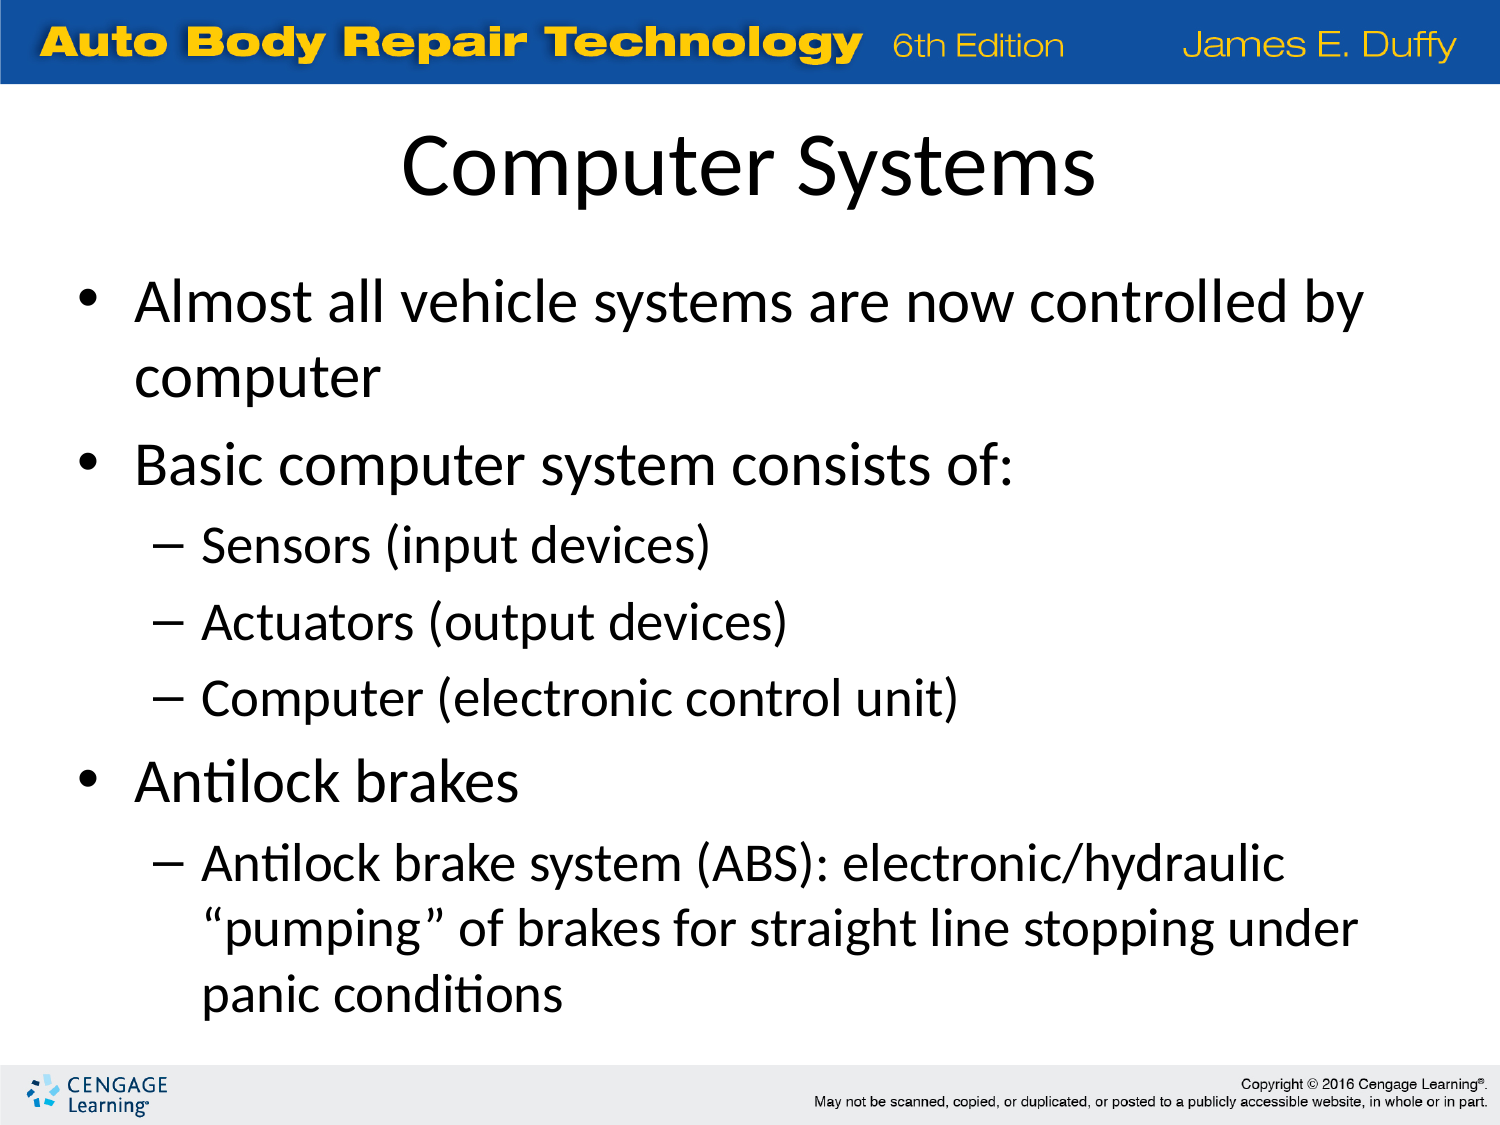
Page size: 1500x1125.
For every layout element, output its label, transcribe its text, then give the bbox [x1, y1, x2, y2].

list Almost all vehicle systems are now controlled by computer Basic computer system consists of: Sensors (input devices) Actuators (output devices) Computer (electronic control unit) Antilock brakes Antilock brake system (ABS): electronic/hydraulic “pumping” of brakes for straight line stopping under panic conditions [62, 252, 1438, 1038]
title Computer Systems [112, 64, 1388, 252]
picture [0, 0, 1500, 1125]
